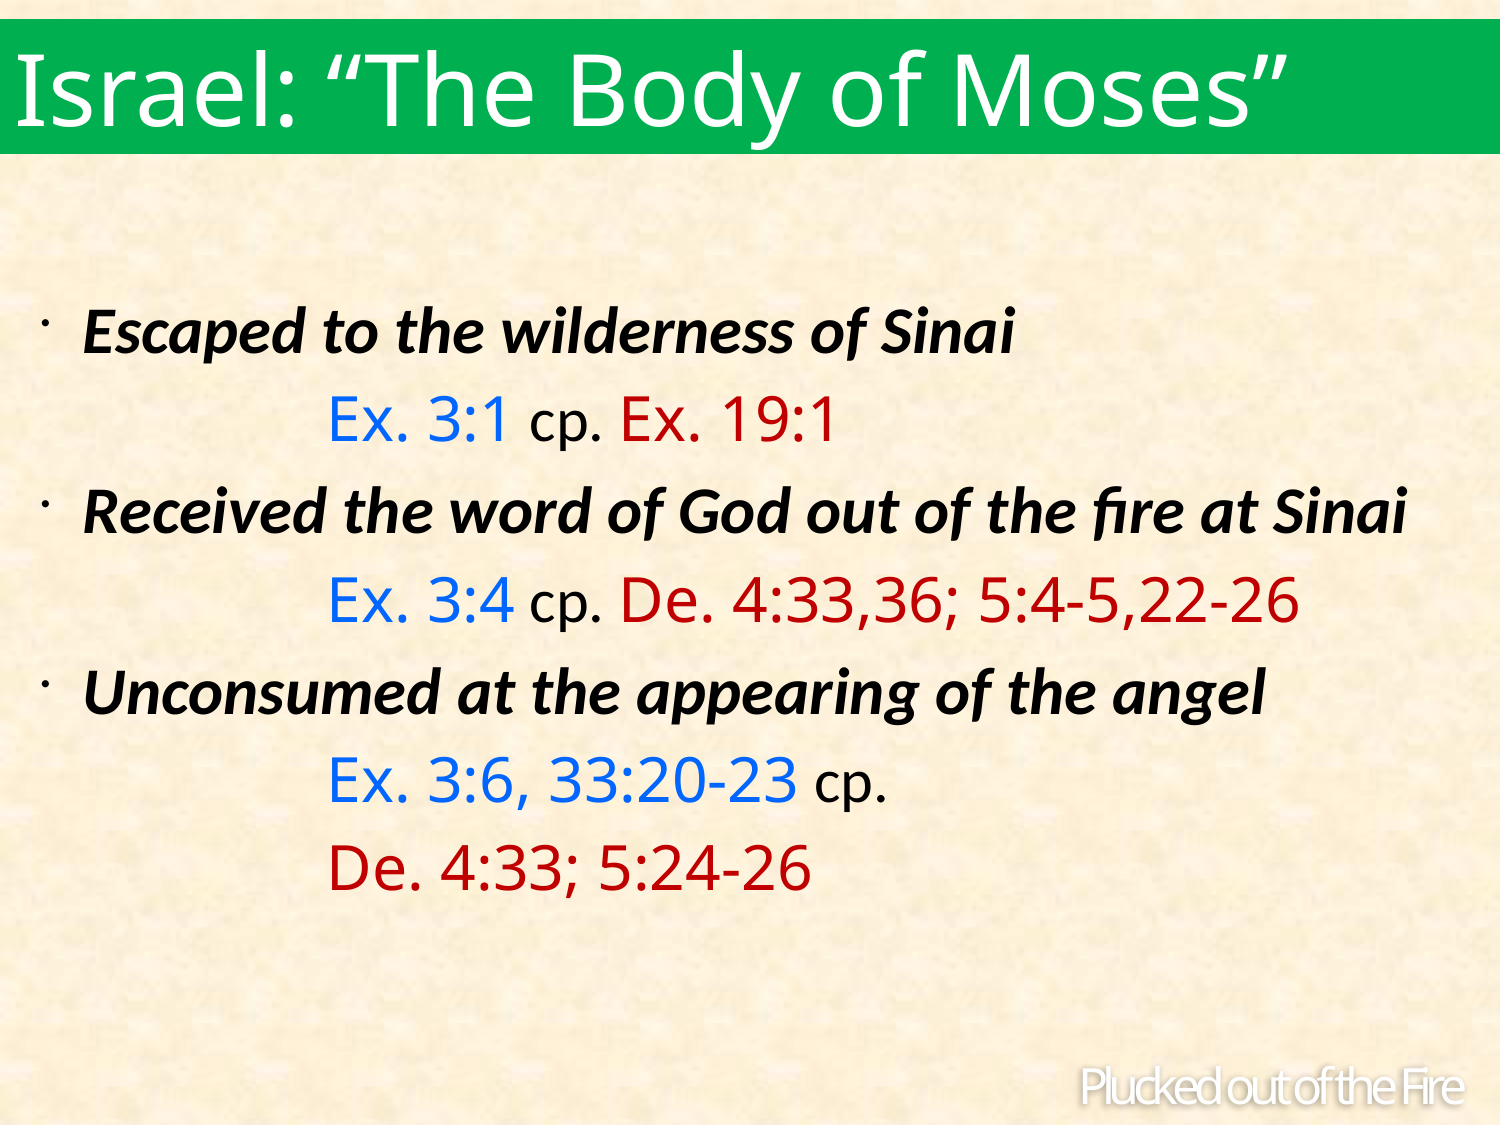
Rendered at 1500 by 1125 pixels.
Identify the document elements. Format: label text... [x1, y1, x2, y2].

text_box Escaped to the wilderness of Sinai Ex. 3:1 cp. Ex. 19:1 Received the word of God out of the fire at Sinai Ex. 3:4 cp. De. 4:33,36; 5:4-5,22-26 Unconsumed at the appearing of the angel Ex. 3:6, 33:20-23 cp. De. 4:33; 5:24-26 [11, 278, 1500, 882]
text_box Plucked out of the Fire [862, 1046, 1483, 1122]
text_box Israel: “The Body of Moses” [0, 19, 1500, 154]
picture [0, 154, 1500, 1125]
picture [0, 0, 1500, 19]
